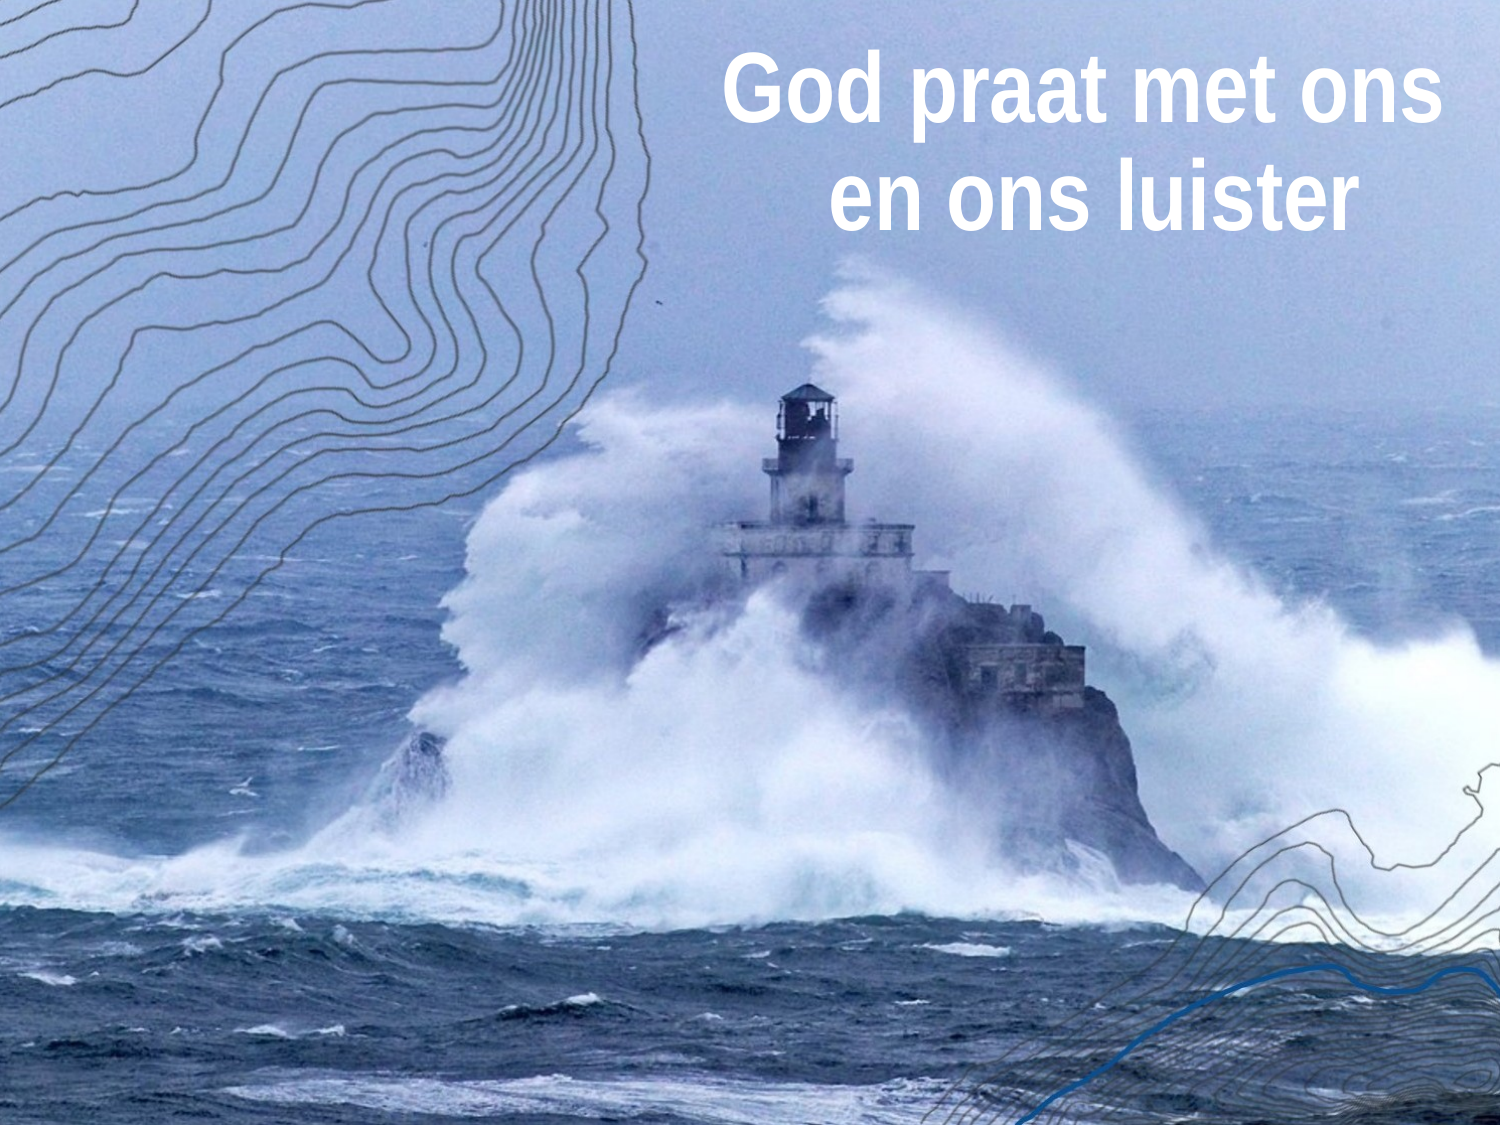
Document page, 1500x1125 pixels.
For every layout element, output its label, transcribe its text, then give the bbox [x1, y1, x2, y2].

picture [0, 0, 1500, 1125]
title God praat met ons en ons luister [690, 35, 1500, 253]
